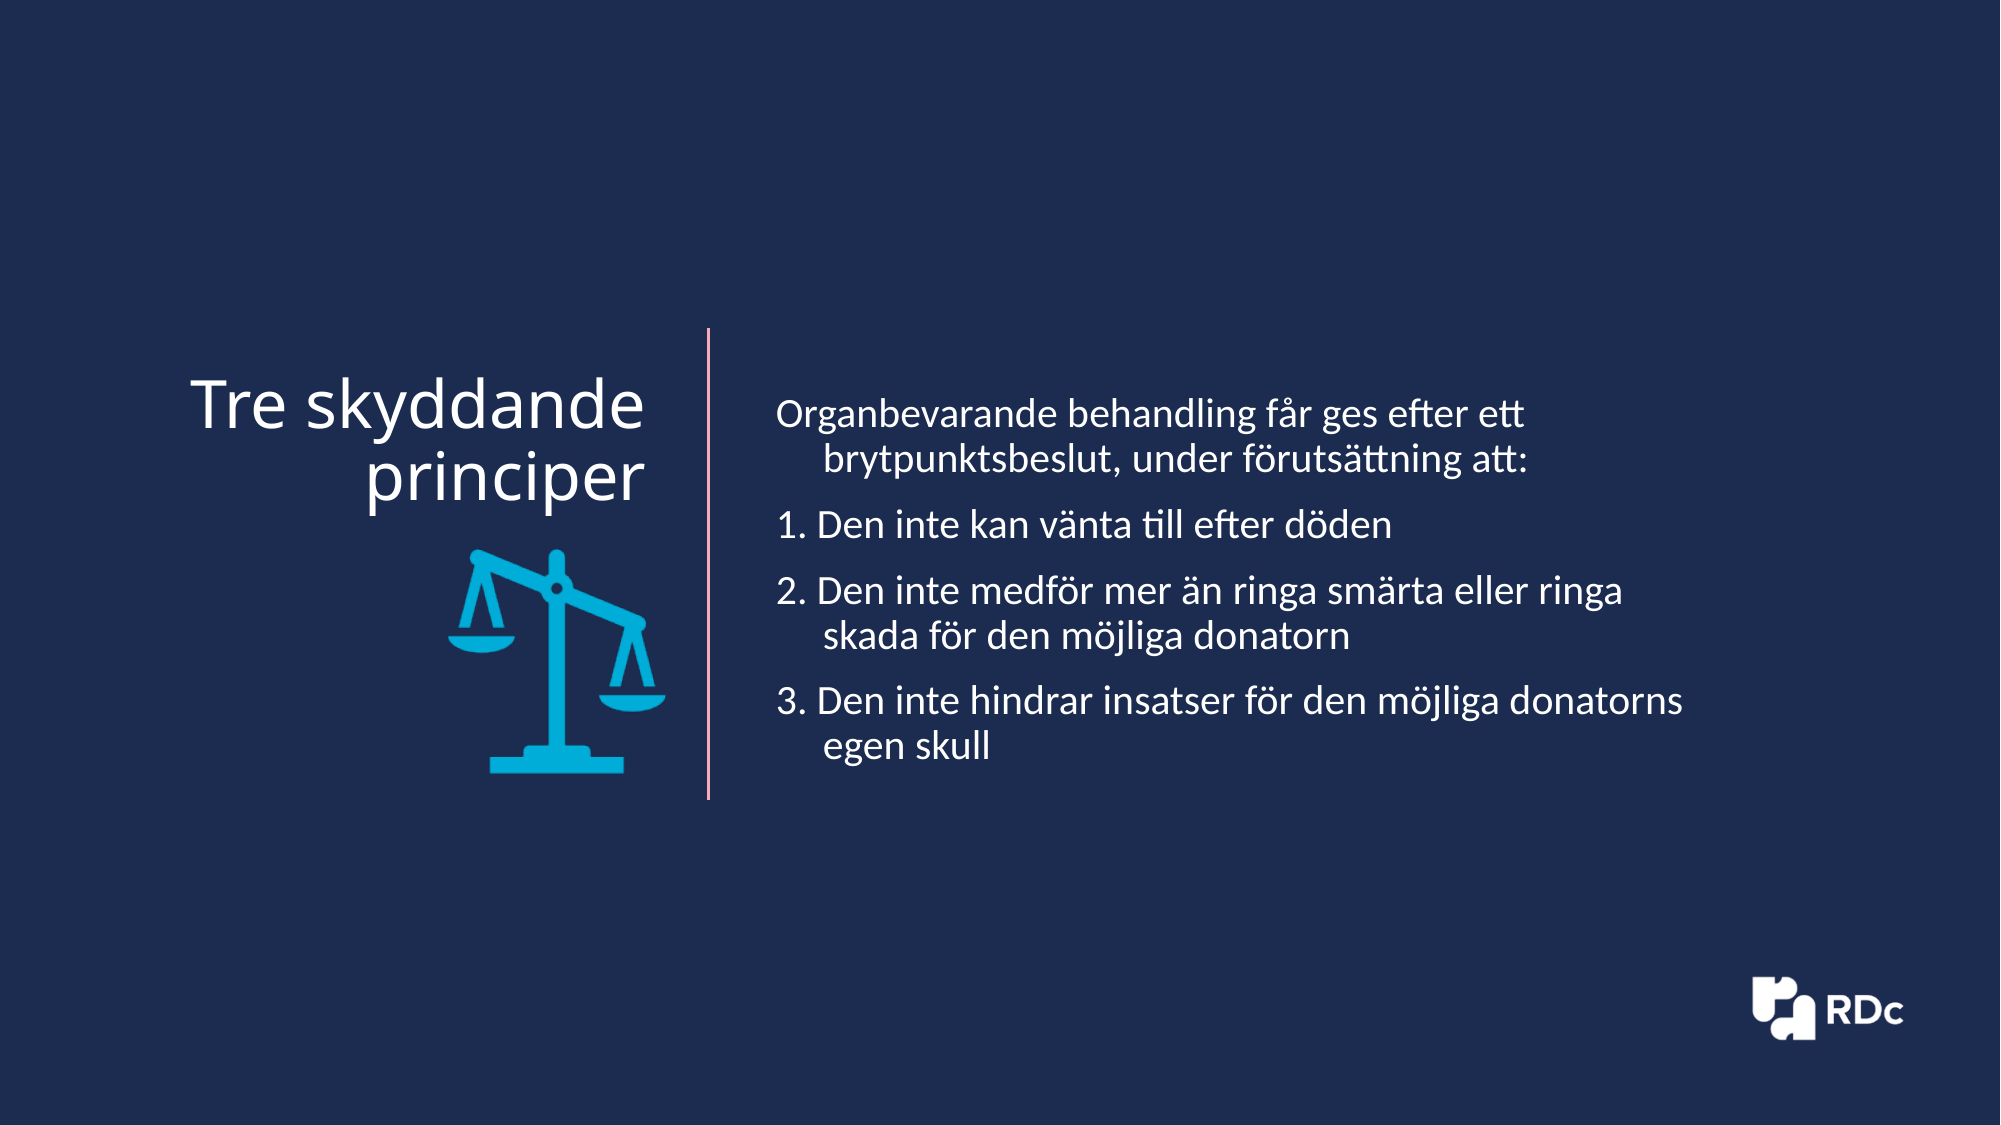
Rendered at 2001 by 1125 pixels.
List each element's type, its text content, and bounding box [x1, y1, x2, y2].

picture [422, 527, 691, 796]
list Organbevarande behandling får ges efter ett brytpunktsbeslut, under förutsättning att: 1. Den inte kan vänta till efter döden 2. Den inte medför mer än ringa smärta eller ringa skada för den möjliga donatorn 3. Den inte hindrar insatser för den möjliga donatorns egen skull [760, 225, 1705, 935]
list Tre skyddande principer [142, 37, 662, 942]
picture [1731, 963, 1925, 1054]
